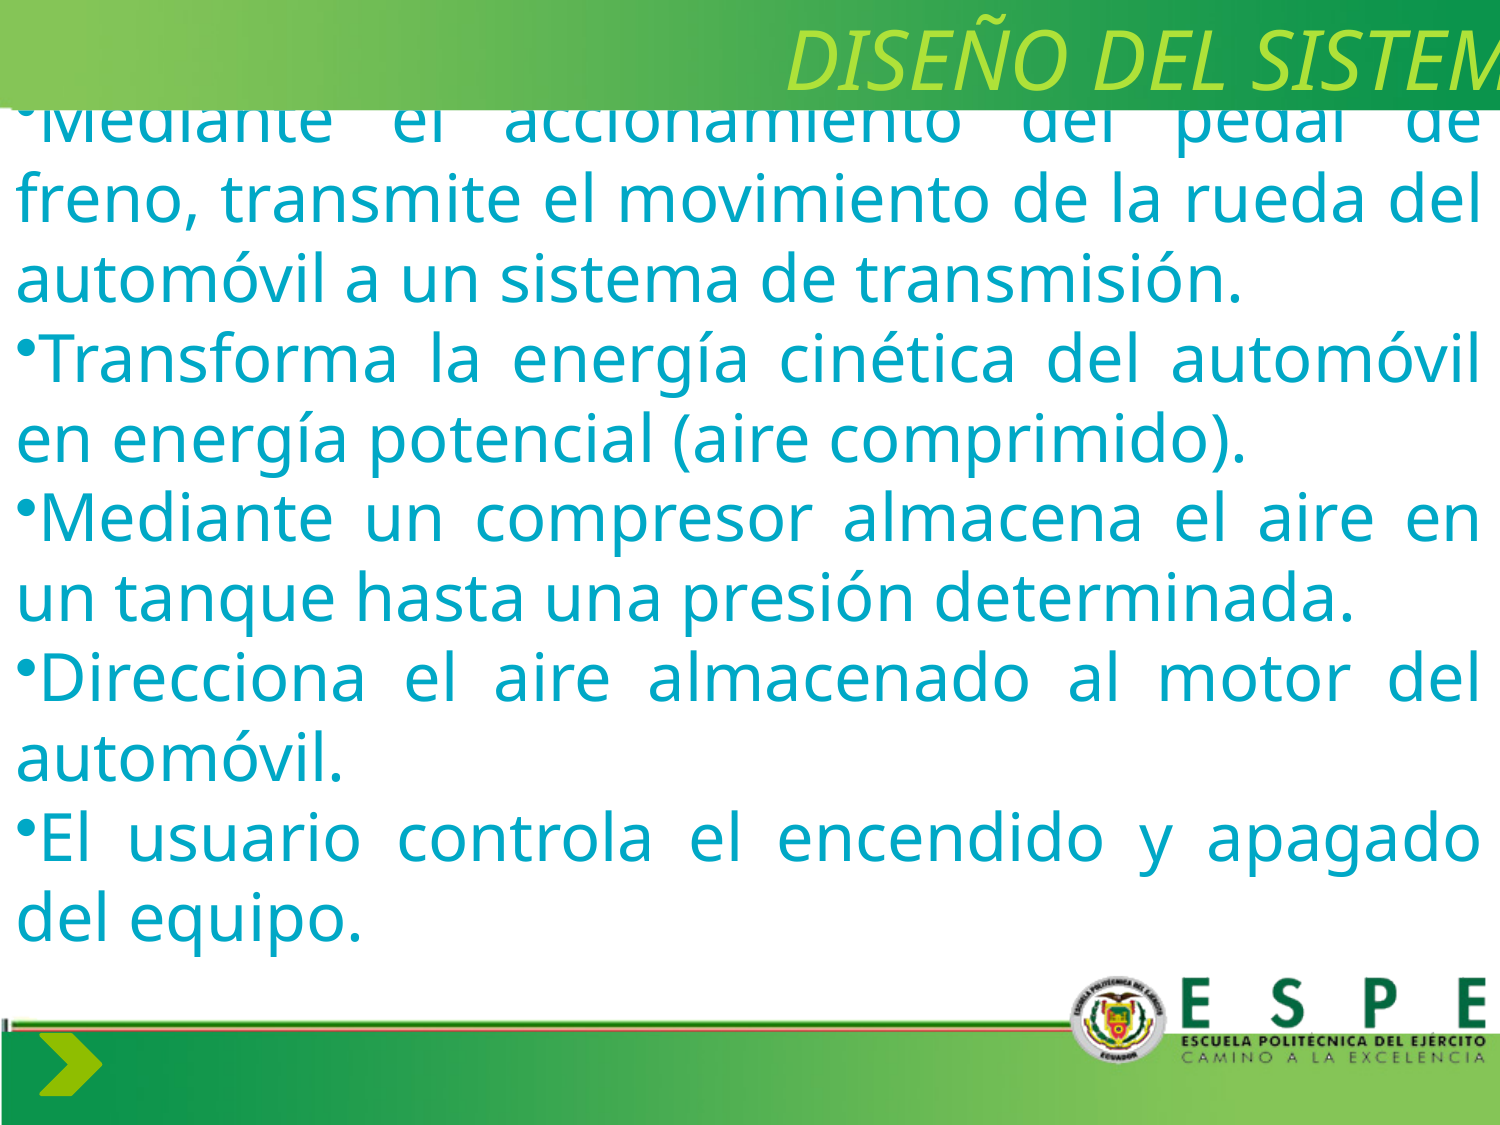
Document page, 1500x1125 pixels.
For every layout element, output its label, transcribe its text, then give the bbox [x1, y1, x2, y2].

picture [0, 0, 1500, 162]
picture [0, 904, 1500, 1125]
text_box Mediante el accionamiento del pedal de freno, transmite el movimiento de la rueda del automóvil a un sistema de transmisión. Transforma la energía cinética del automóvil en energía potencial (aire comprimido). Mediante un compresor almacena el aire en un tanque hasta una presión determinada. Direcciona el aire almacenado al motor del automóvil. El usuario controla el encendido y apagado del equipo. [0, 168, 1500, 904]
